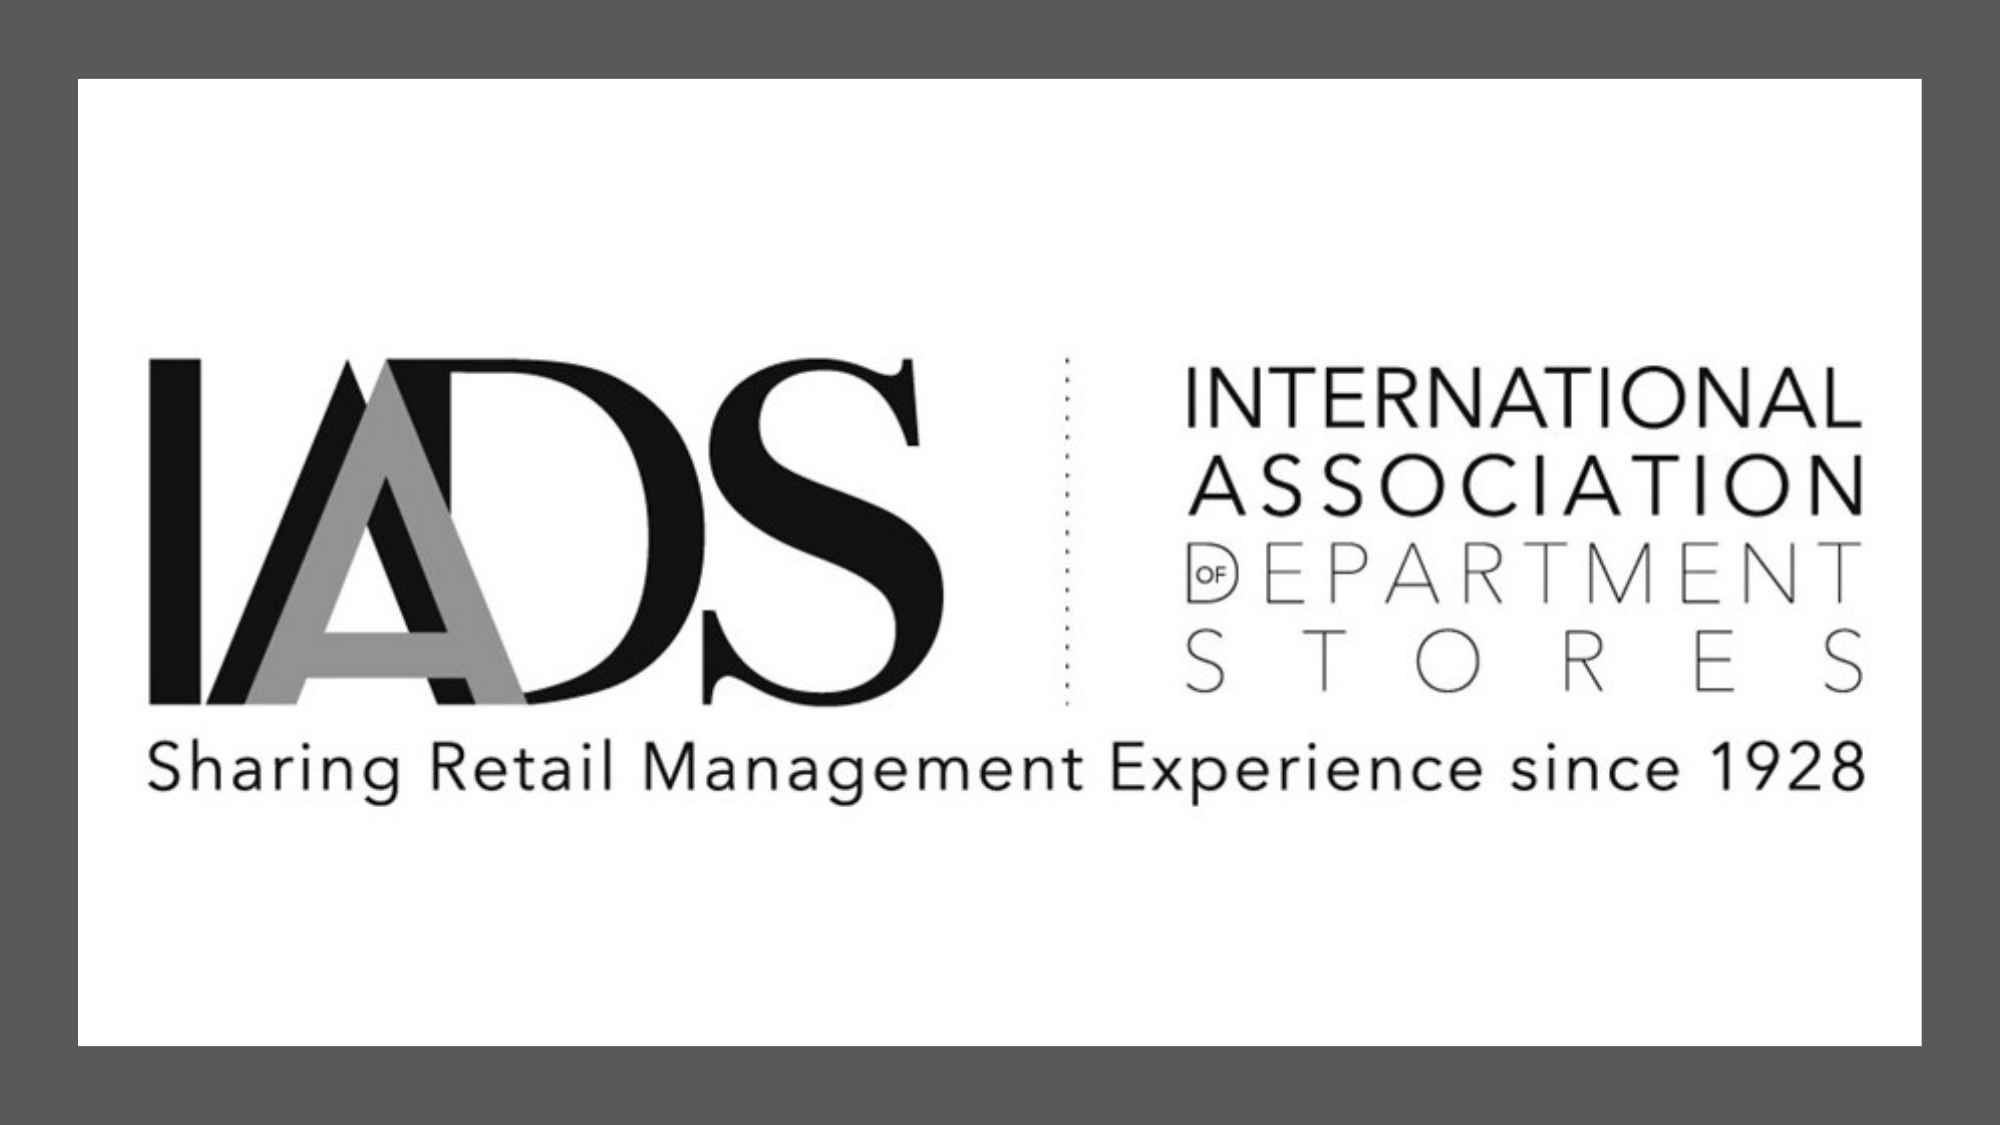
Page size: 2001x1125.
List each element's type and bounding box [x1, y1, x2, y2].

text_box [0, 0, 2000, 1125]
text_box [77, 78, 1923, 1047]
picture [105, 296, 1895, 829]
